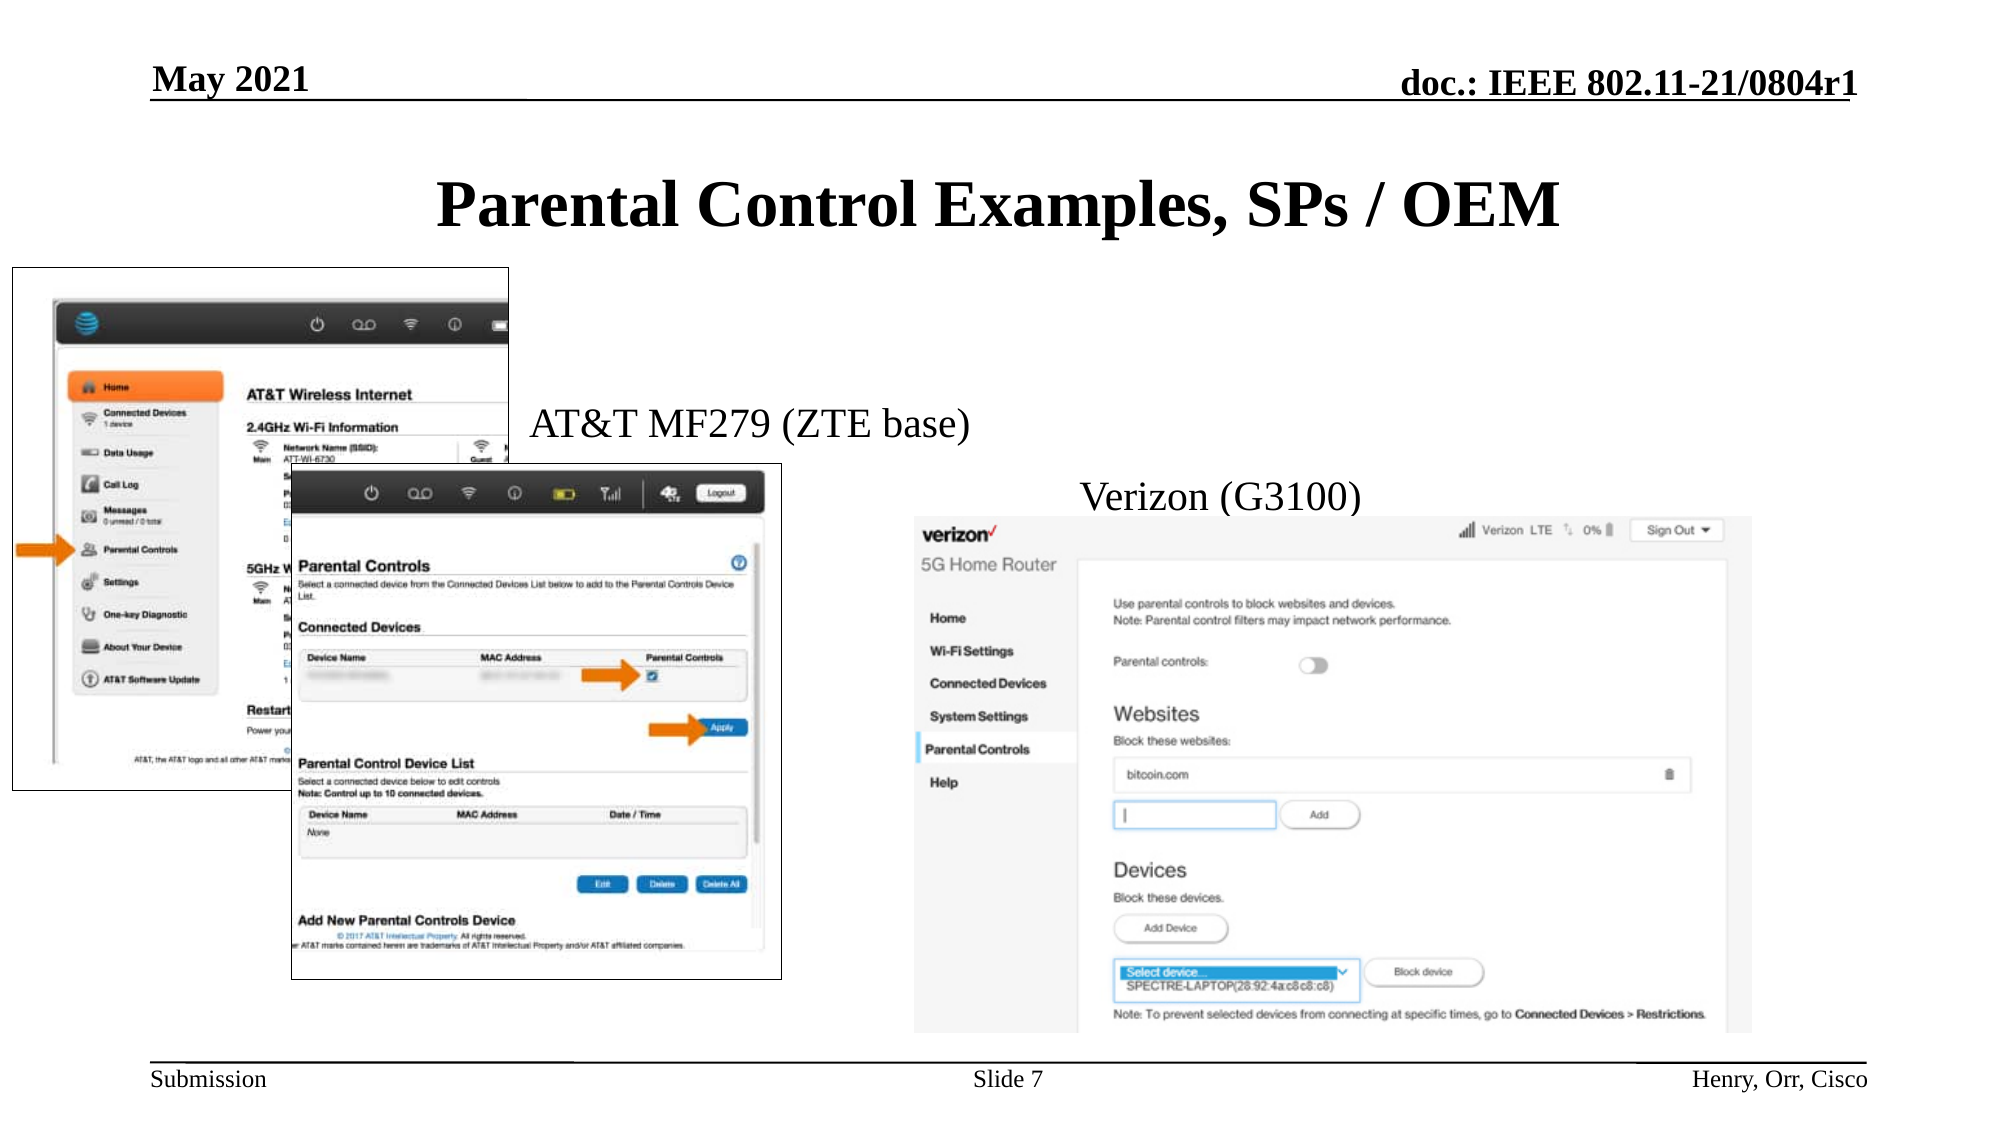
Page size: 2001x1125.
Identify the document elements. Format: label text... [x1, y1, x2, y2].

picture [914, 516, 1752, 1033]
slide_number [152, 54, 563, 100]
picture [12, 267, 782, 980]
text_box Verizon (G3100) [1064, 461, 1503, 514]
title Parental Control Examples, SPs / OEM [149, 112, 1850, 288]
text_box AT&T MF279 (ZTE base) [514, 388, 1042, 454]
footer Henry, Orr, Cisco [1171, 1061, 1869, 1093]
slide_number Slide 7 [950, 1061, 1067, 1123]
